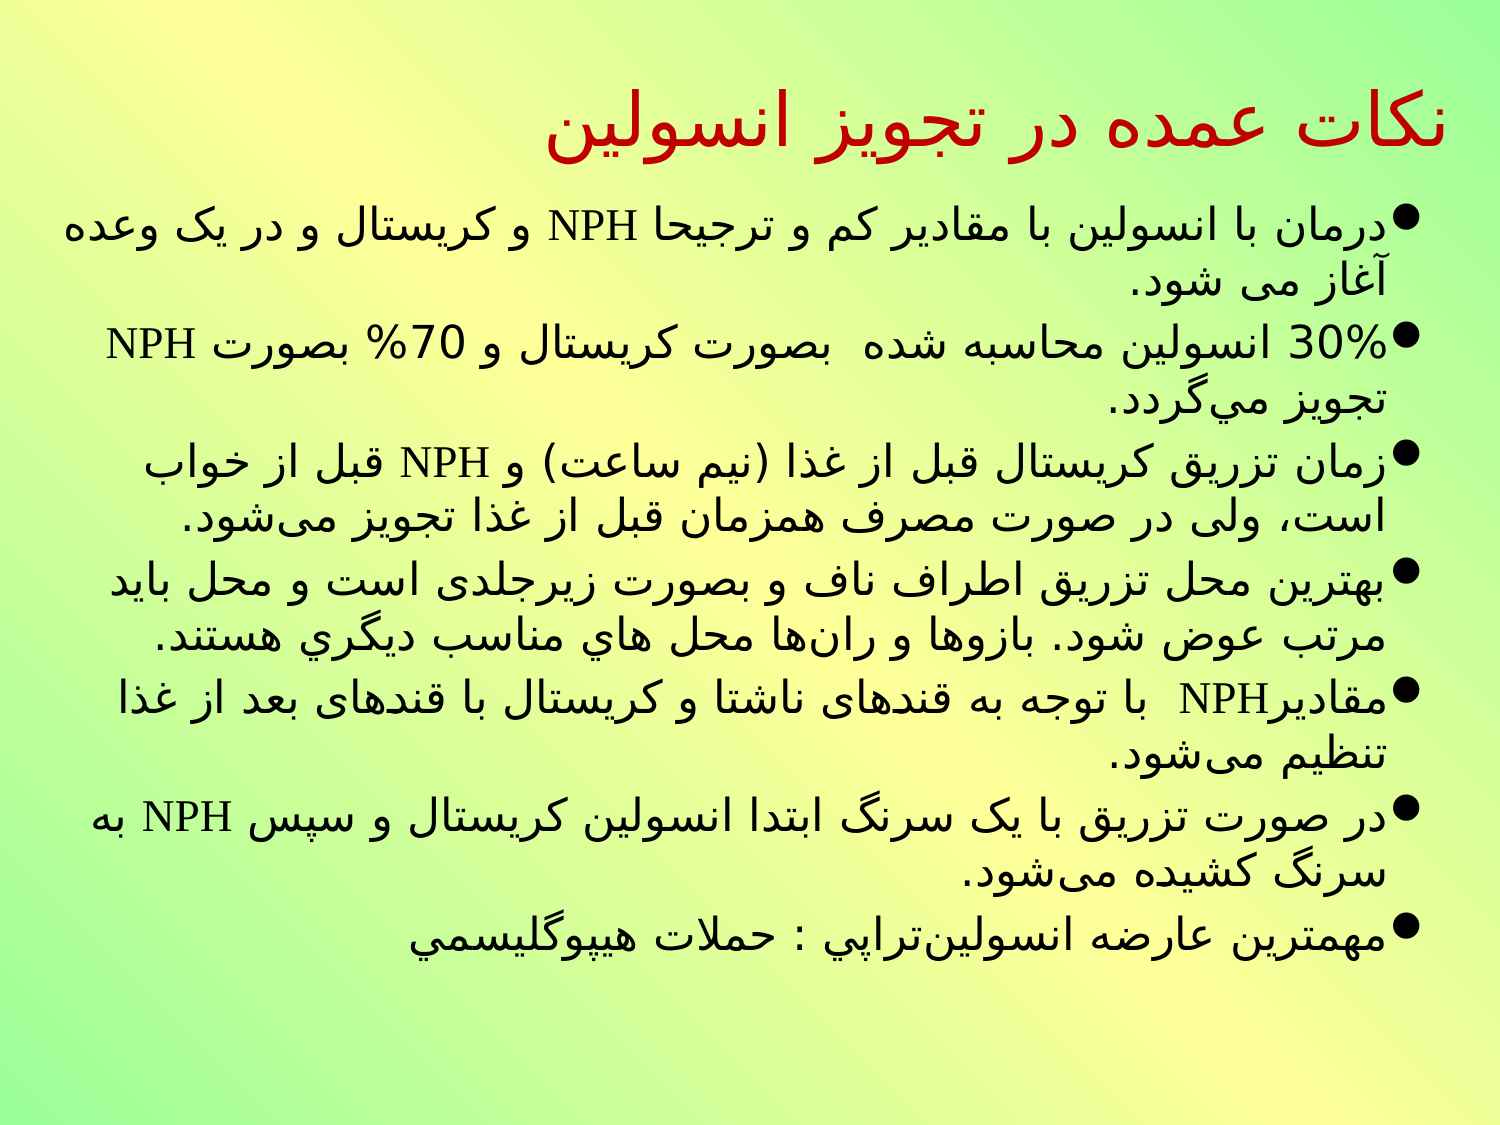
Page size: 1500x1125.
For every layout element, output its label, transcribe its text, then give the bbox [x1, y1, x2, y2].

title نكات عمده در تجویز انسولین [515, 44, 1466, 188]
list درمان با انسولین با مقادیر کم و ترجیحا NPH و کریستال و در یک وعده آغاز می شود. 30% انسولین محاسبه شده بصورت کریستال و 70% بصورت NPH تجويز مي‌گردد. زمان تزریق کریستال قبل از غذا (نيم ساعت) و NPH قبل از خواب است، ولی در صورت مصرف همزمان قبل از غذا تجویز می‌شود. بهترین محل تزریق اطراف ناف و بصورت زیرجلدی است و محل باید مرتب عوض شود. بازوها و ران‌ها محل هاي مناسب ديگري هستند. مقادیرNPH با توجه به قندهای ناشتا و کریستال با قندهای بعد از غذا تنظیم می‌شود. در صورت تزریق با یک سرنگ ابتدا انسولین کریستال و سپس NPH به سرنگ کشیده می‌شود. مهمترين عارضه انسولين‌تراپي : حملات هيپوگليسمي [34, 187, 1455, 976]
